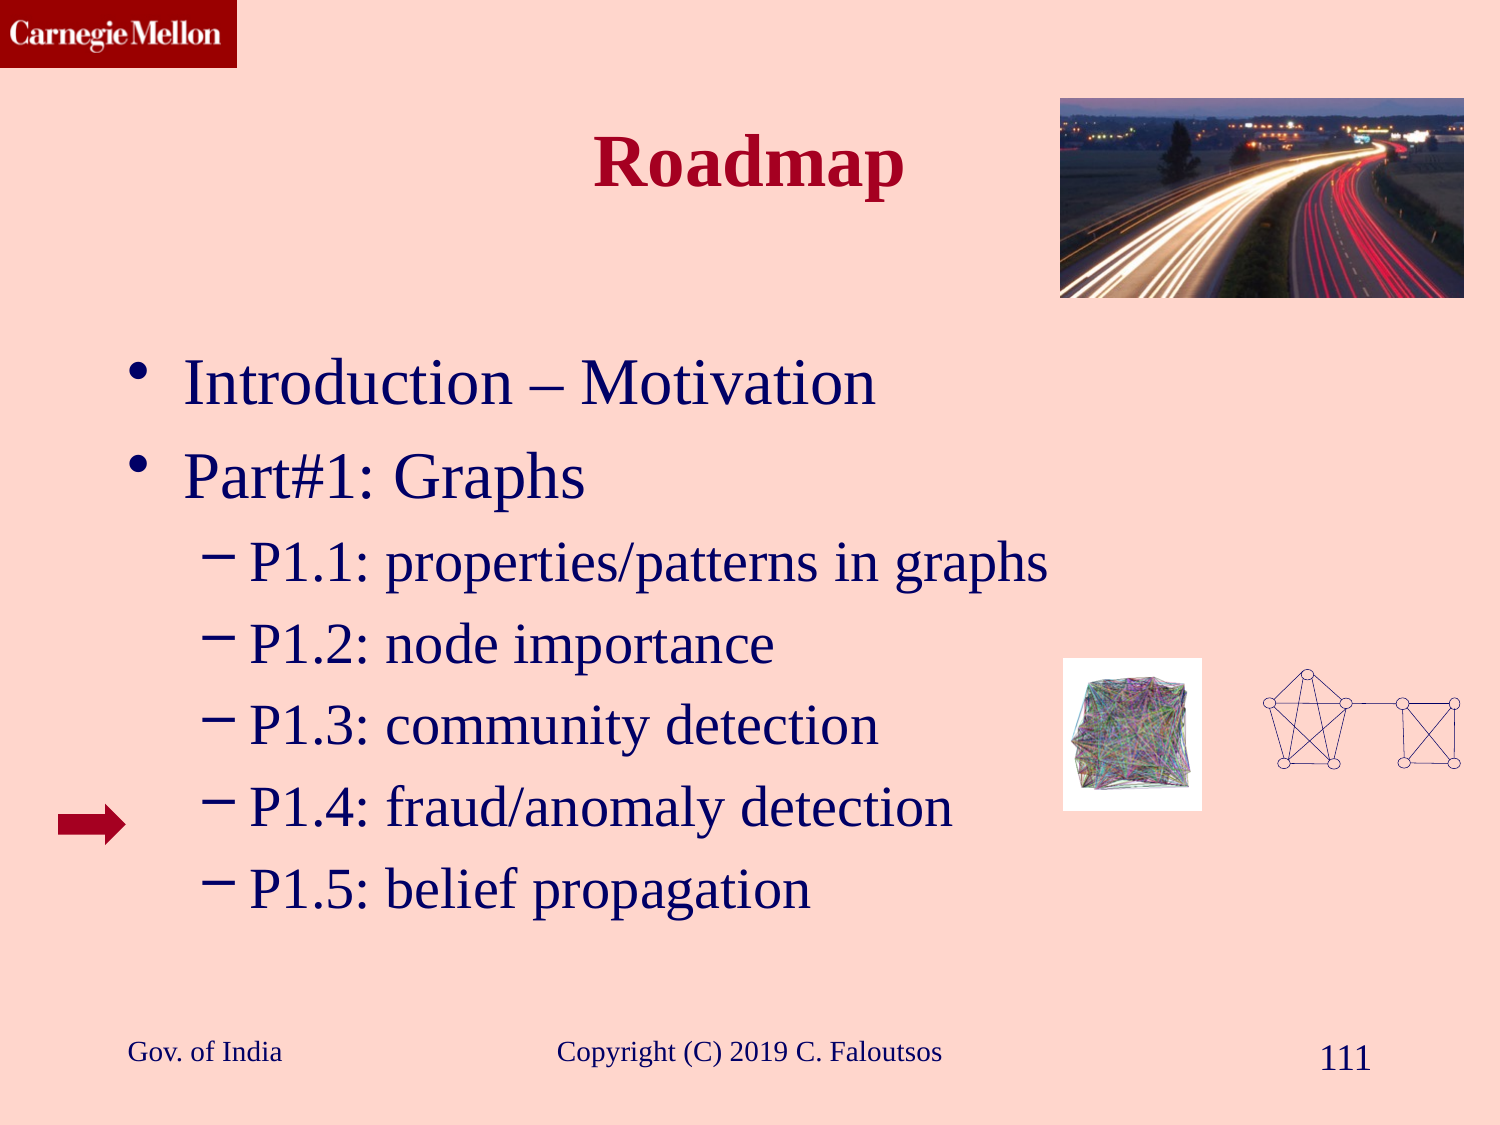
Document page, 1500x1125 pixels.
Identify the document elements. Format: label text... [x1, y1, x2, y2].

slide_number 111 [1074, 1024, 1388, 1101]
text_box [1263, 669, 1461, 770]
footer Copyright (C) 2019 C. Faloutsos [512, 1024, 988, 1101]
list Introduction – Motivation Part#1: Graphs P1.1: properties/patterns in graphs P1.2: node importance P1.3: community detection P1.4: fraud/anomaly detection P1.5: belief propagation [112, 237, 1388, 1001]
slide_number Gov. of India [112, 1024, 426, 1101]
picture [0, 0, 237, 68]
title Roadmap [112, 99, 1058, 213]
text_box [58, 803, 126, 846]
picture [1060, 98, 1464, 299]
picture [1063, 658, 1202, 811]
